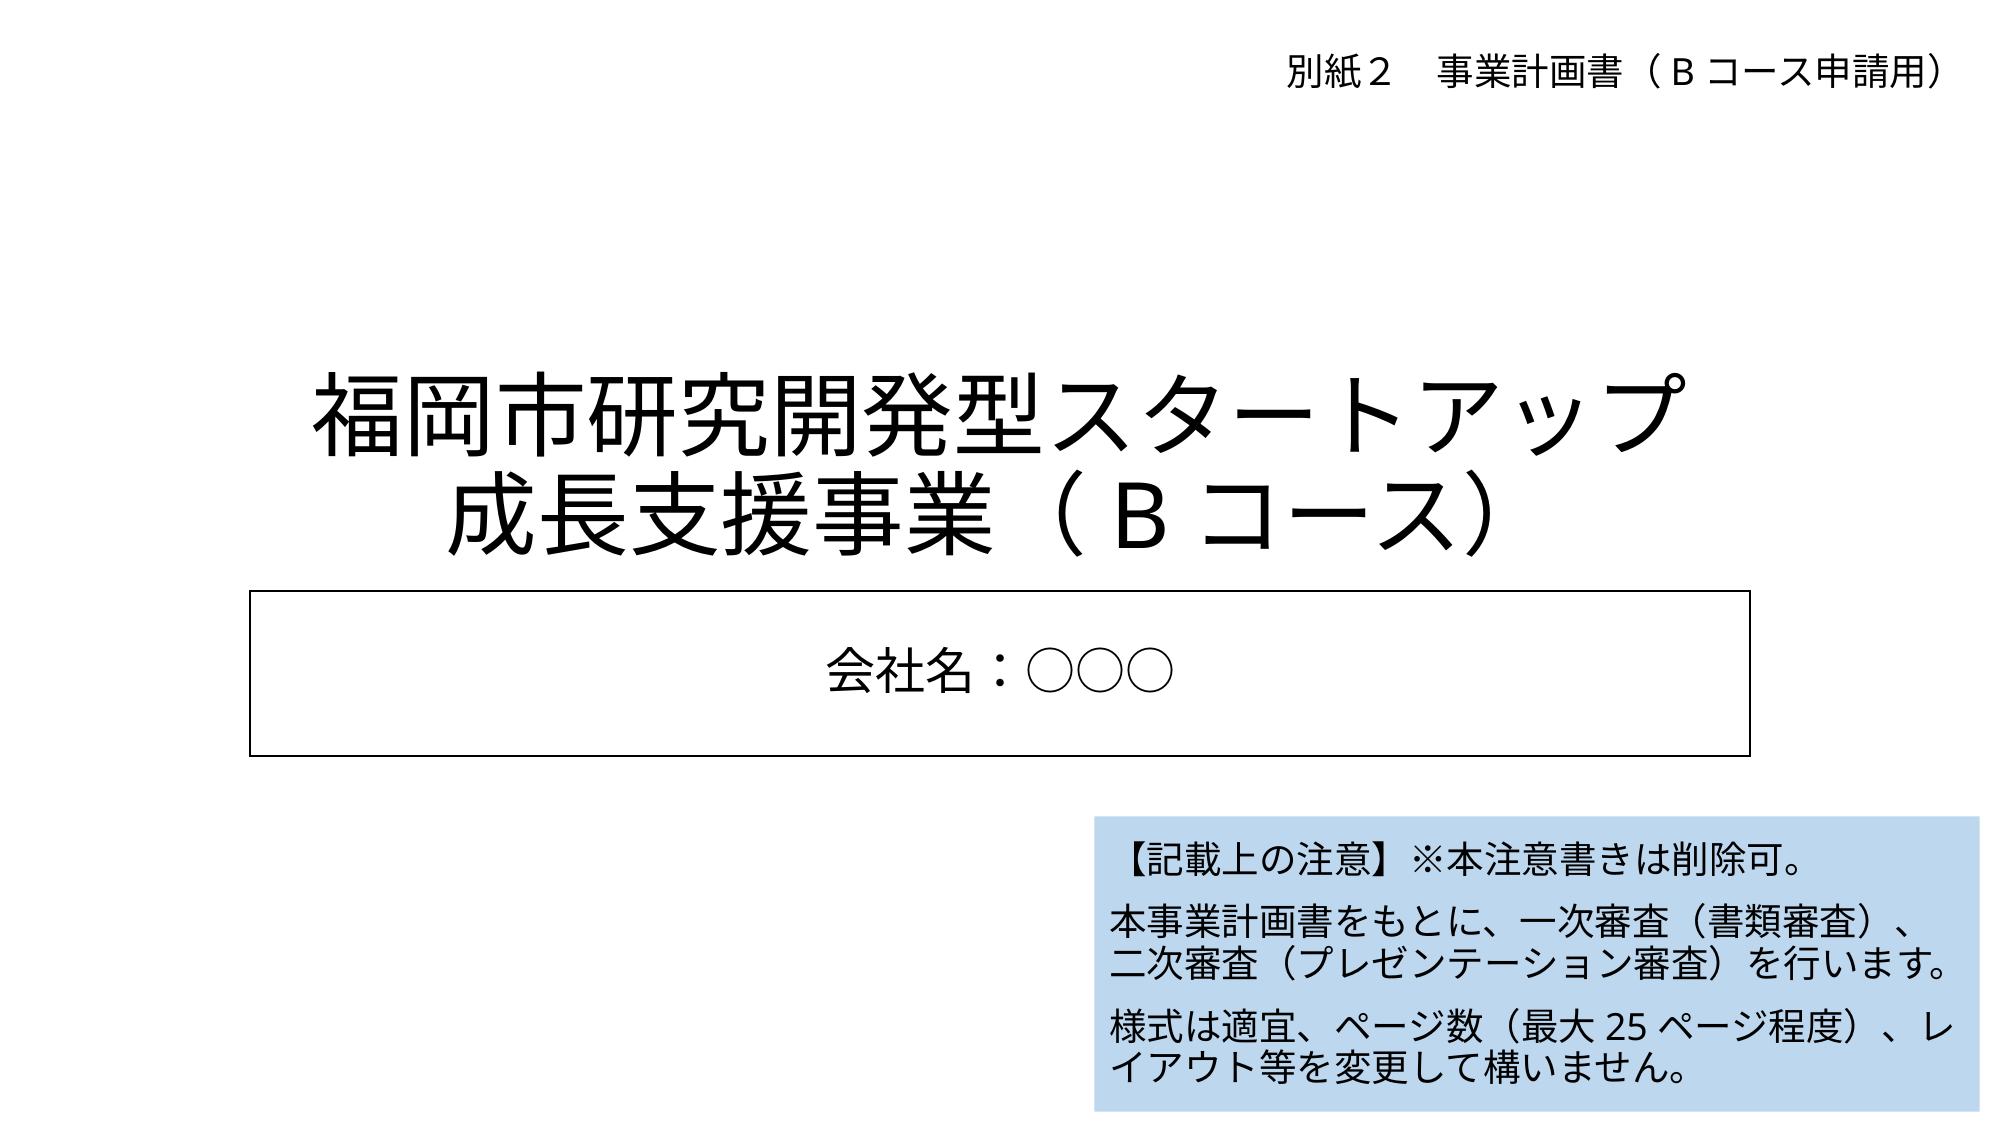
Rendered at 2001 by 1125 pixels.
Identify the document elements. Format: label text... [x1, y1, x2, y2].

title 福岡市研究開発型スタートアップ 成長支援事業（Bコース） [249, 318, 1750, 576]
text_box 【記載上の注意】※本注意書きは削除可。 本事業計画書をもとに、一次審査（書類審査）、二次審査（プレゼンテーション審査）を行います。 様式は適宜、ページ数（最大25ページ程度）、レイアウト等を変更して構いません。 [1094, 816, 1980, 1112]
subtitle 会社名：○○○ [249, 590, 1751, 757]
text_box 別紙２ 事業計画書（Bコース申請用） [1160, 40, 1980, 101]
